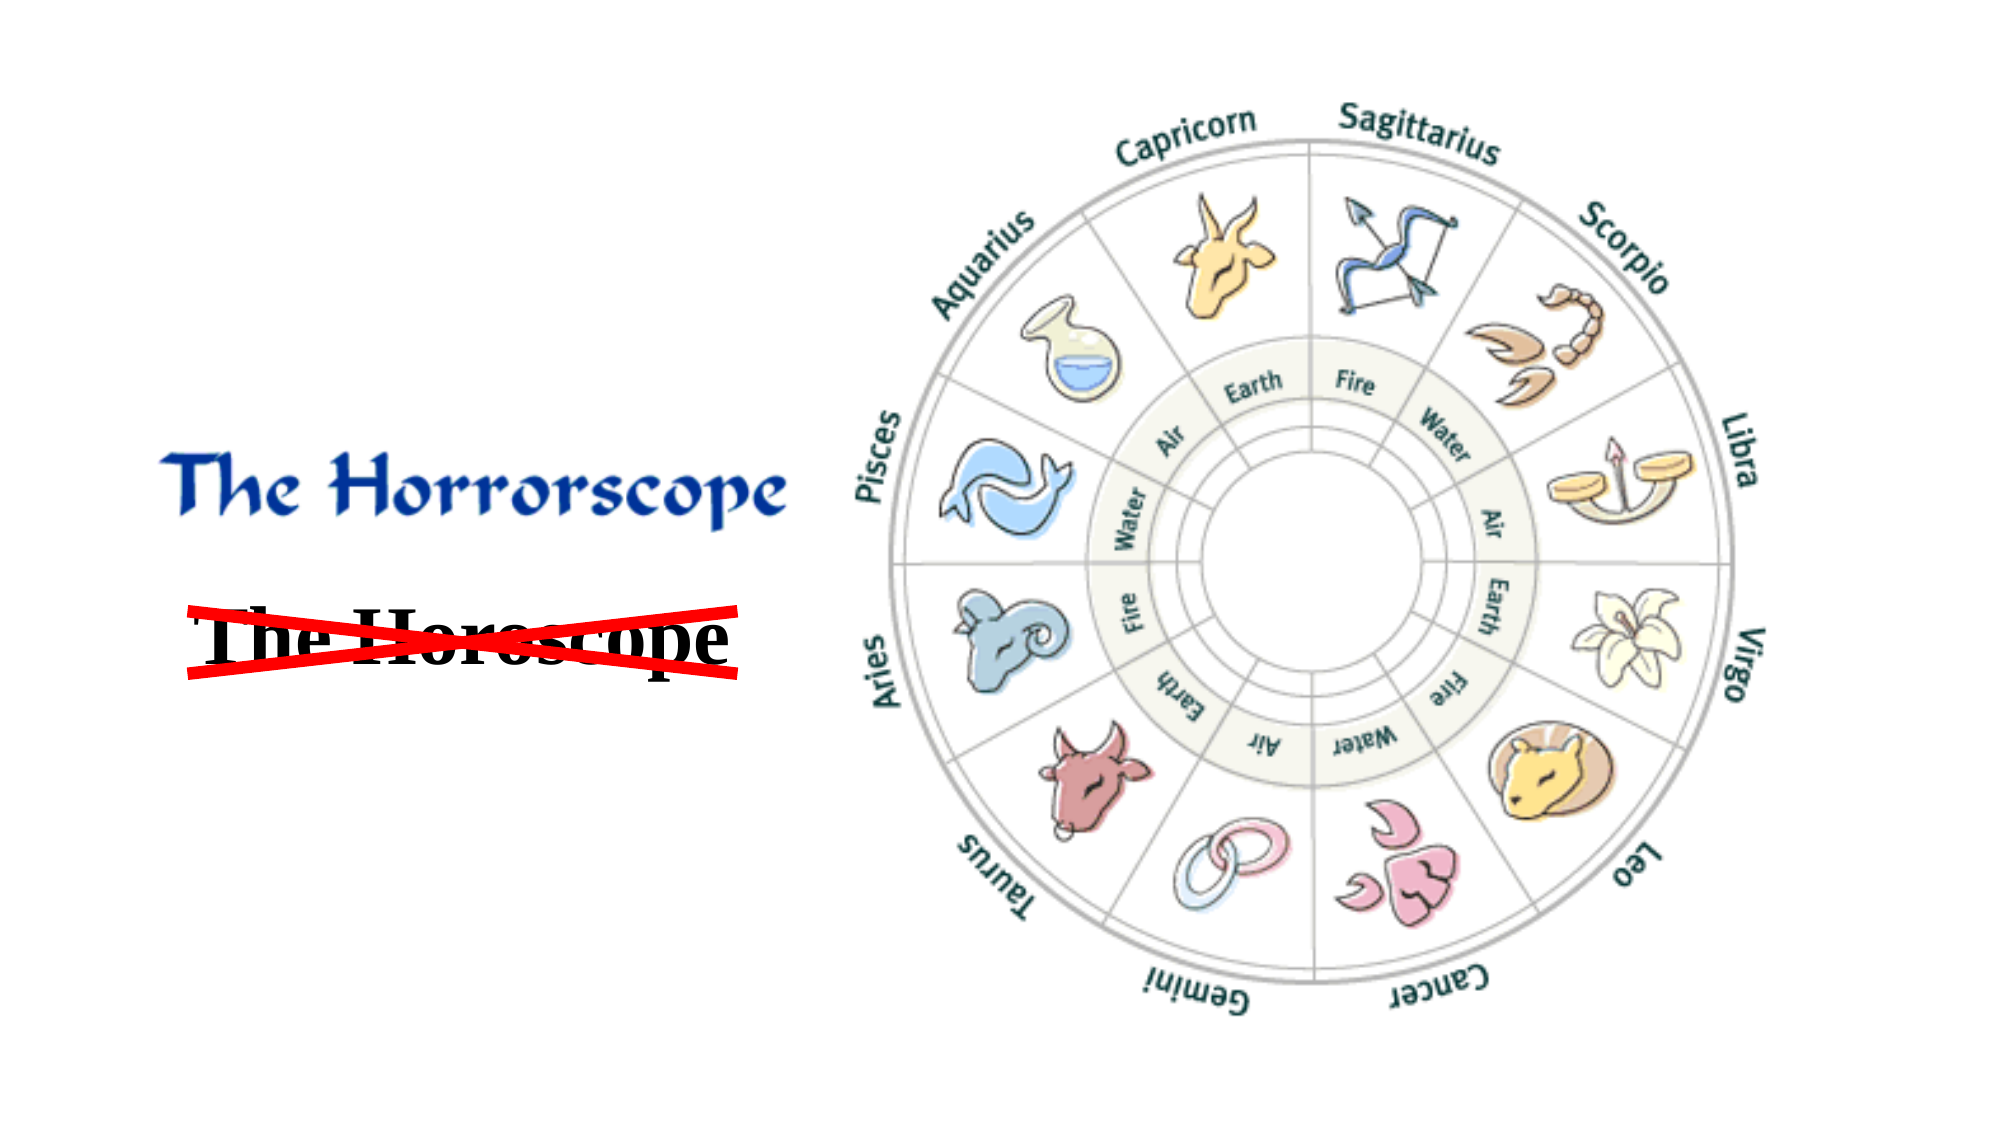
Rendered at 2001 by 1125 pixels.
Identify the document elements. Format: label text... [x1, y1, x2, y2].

picture [149, 444, 801, 544]
picture [845, 96, 1779, 1029]
text_box The Horoscope [137, 573, 788, 689]
